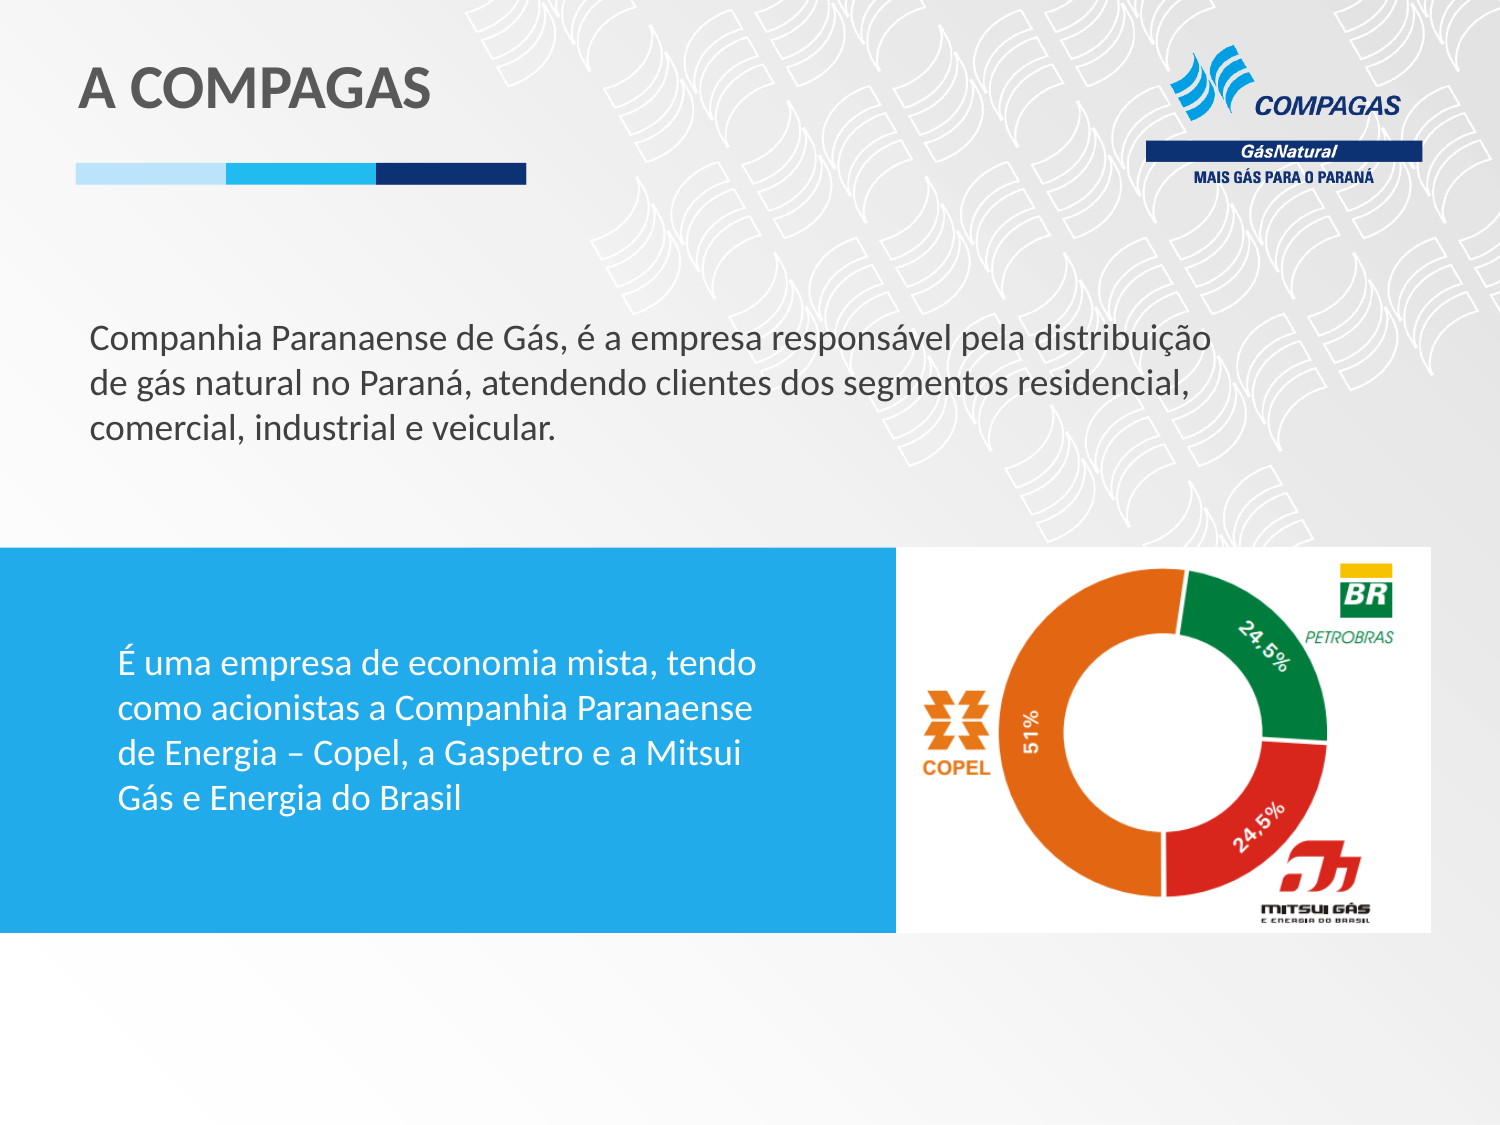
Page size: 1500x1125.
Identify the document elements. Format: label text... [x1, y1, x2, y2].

text_box Companhia Paranaense de Gás, é a empresa responsável pela distribuição de gás natural no Paraná, atendendo clientes dos segmentos residencial, comercial, industrial e veicular. [63, 305, 1240, 455]
text_box É uma empresa de economia mista, tendo como acionistas a Companhia Paranaense de Energia – Copel, a Gaspetro e a Mitsui Gás e Energia do Brasil [90, 630, 792, 825]
text_box [0, 546, 897, 935]
picture [0, 0, 1500, 1125]
text_box A COMPAGAS [63, 16, 740, 166]
